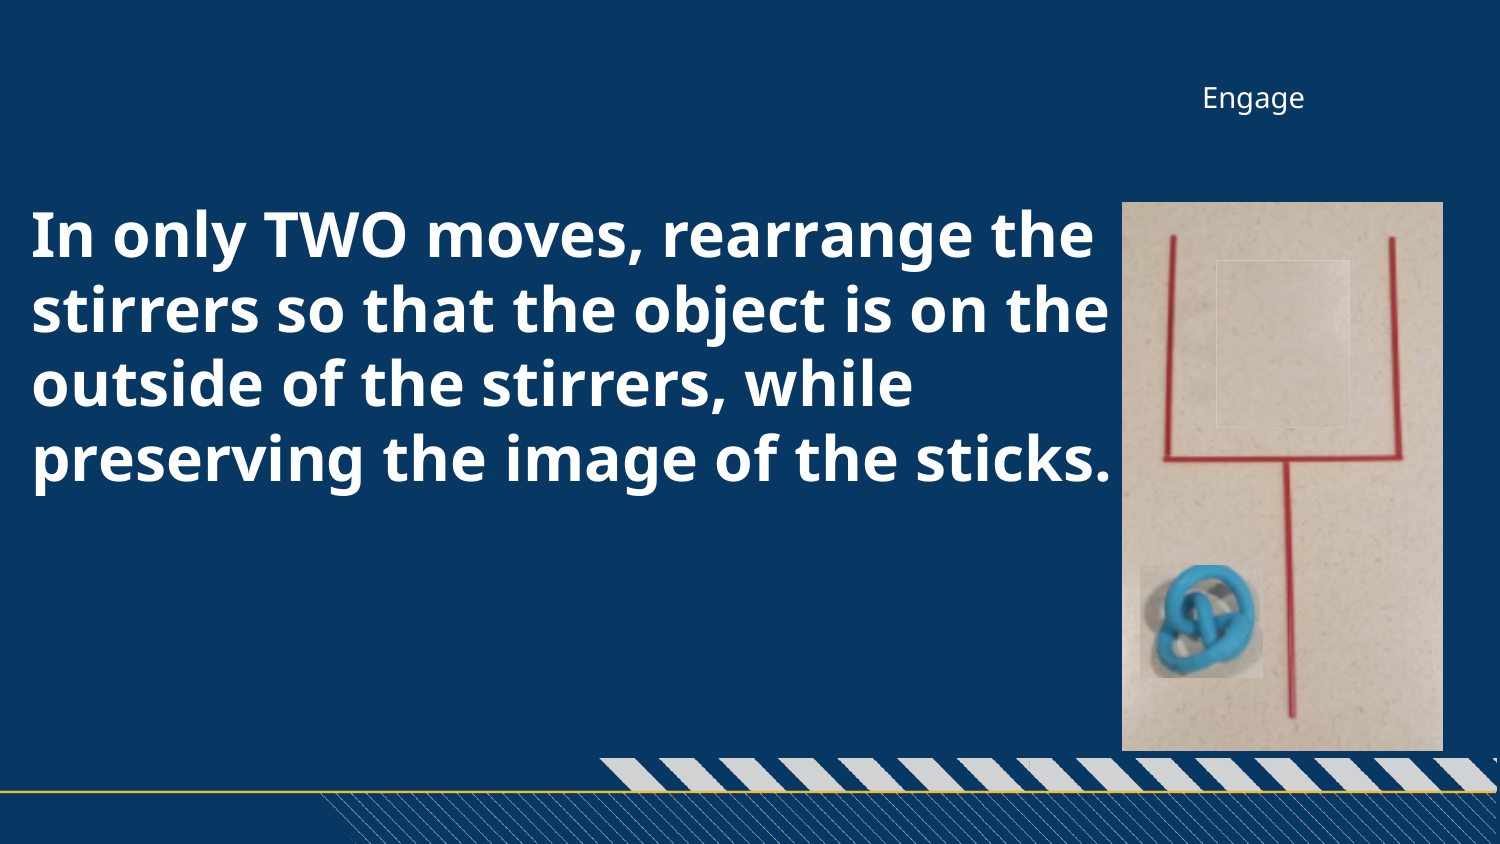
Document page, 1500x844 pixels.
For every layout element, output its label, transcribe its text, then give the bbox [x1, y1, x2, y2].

text_box Engage [1187, 64, 1450, 164]
text_box In only TWO moves, rearrange the stirrers so that the object is on the outside of the stirrers, while preserving the image of the sticks. [16, 98, 1170, 591]
picture [0, 202, 1497, 844]
